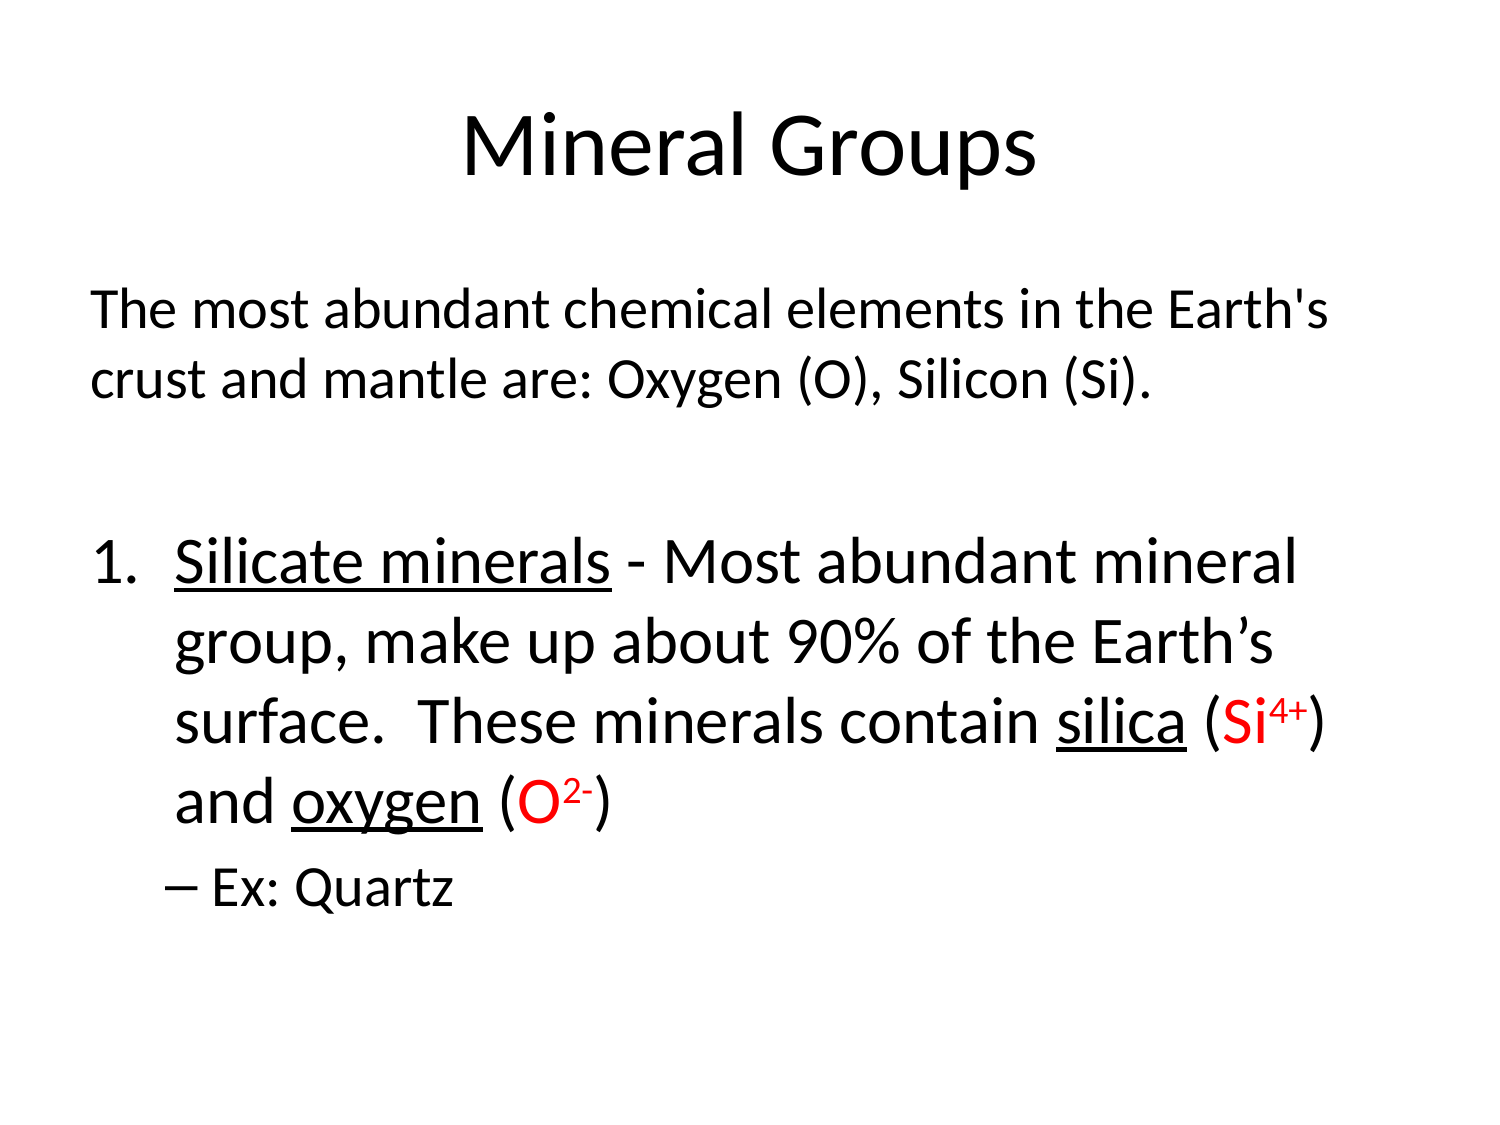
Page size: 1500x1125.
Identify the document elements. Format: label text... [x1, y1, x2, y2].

list The most abundant chemical elements in the Earth's crust and mantle are: Oxygen (O), Silicon (Si). Silicate minerals - Most abundant mineral group, make up about 90% of the Earth’s surface. These minerals contain silica (Si4+) and oxygen (O2-) Ex: Quartz [75, 262, 1425, 1005]
title Mineral Groups [75, 45, 1425, 233]
